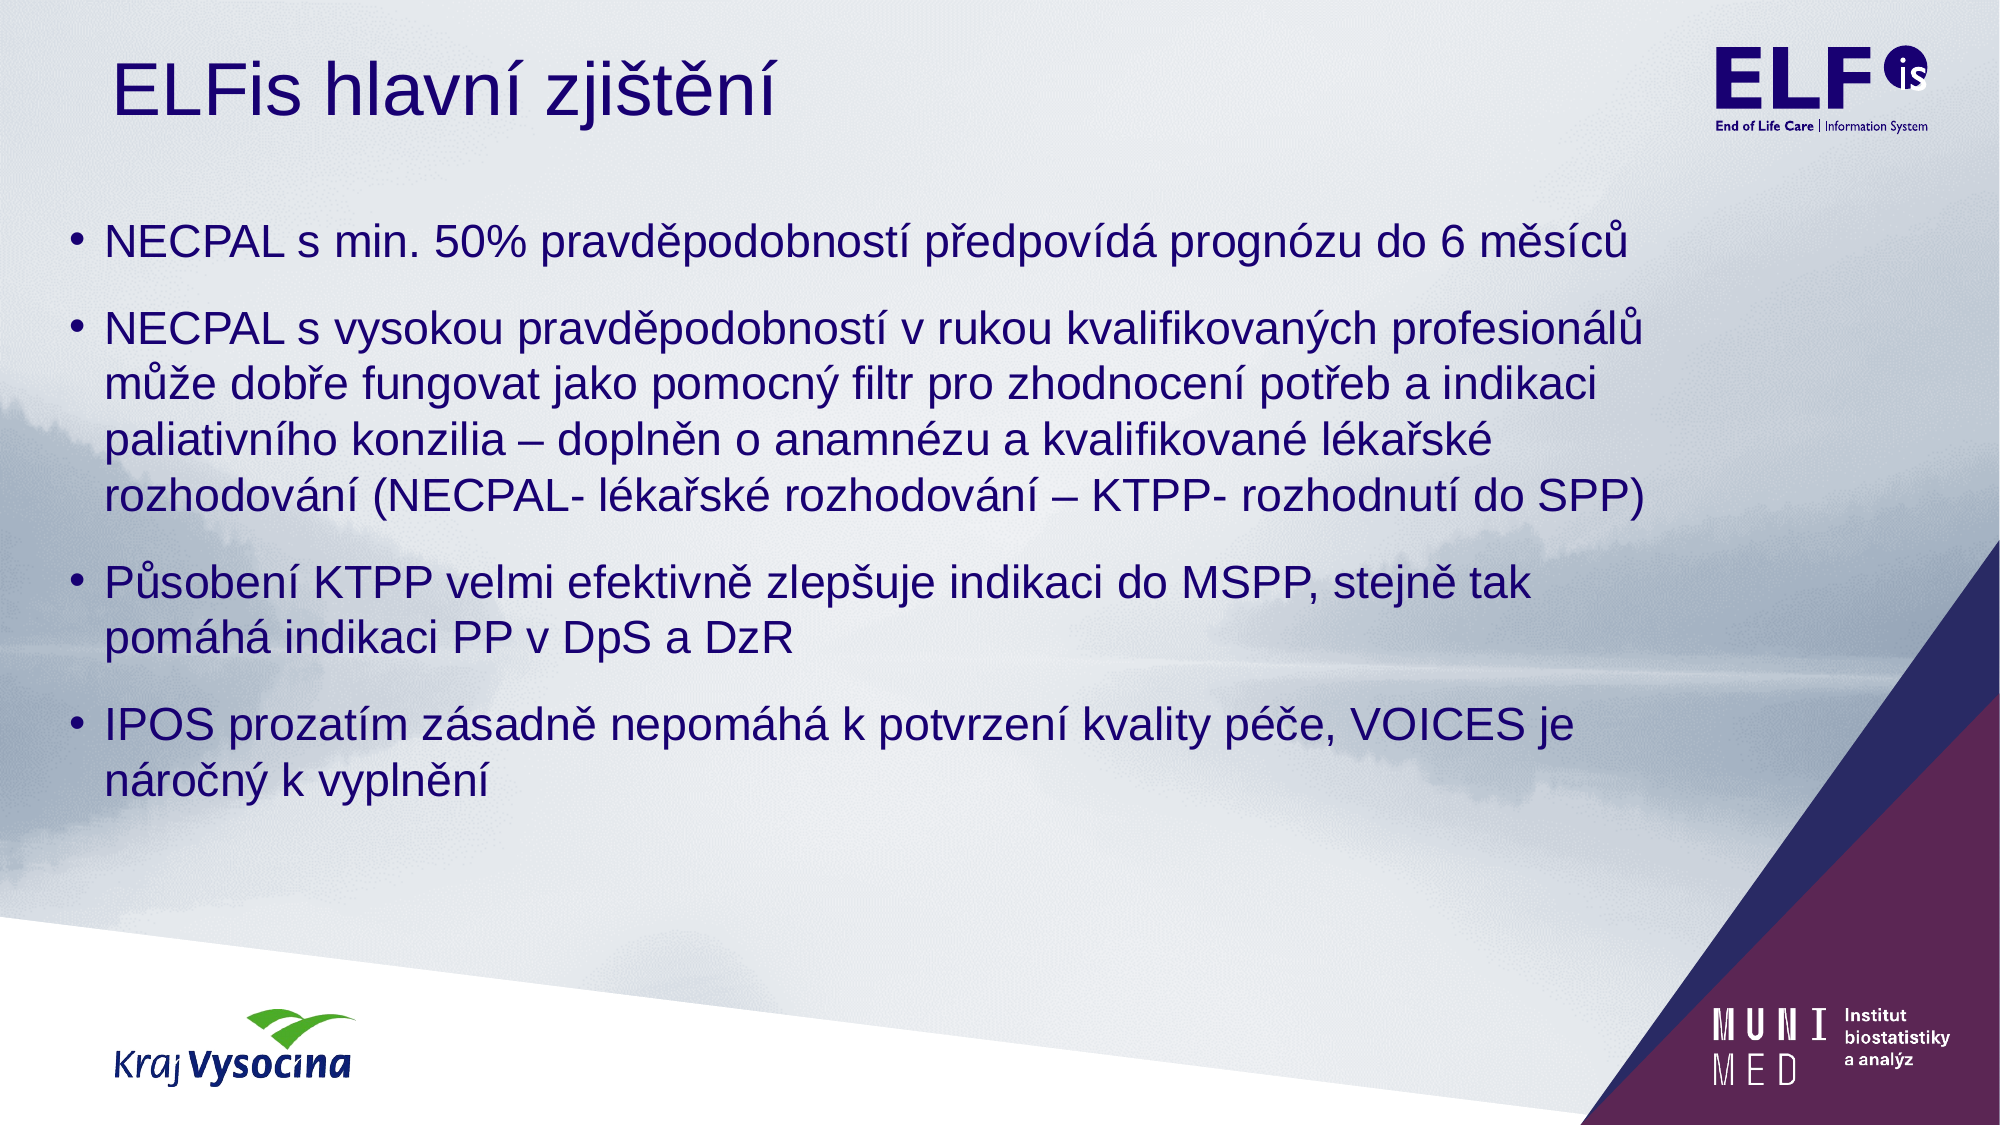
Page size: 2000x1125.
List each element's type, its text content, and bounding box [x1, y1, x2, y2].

list NECPAL s min. 50% pravděpodobností předpovídá prognózu do 6 měsíců NECPAL s vysokou pravděpodobností v rukou kvalifikovaných profesionálů může dobře fungovat jako pomocný filtr pro zhodnocení potřeb a indikaci paliativního konzilia – doplněn o anamnézu a kvalifikované lékařské rozhodování (NECPAL- lékařské rozhodování – KTPP- rozhodnutí do SPP) Působení KTPP velmi efektivně zlepšuje indikaci do MSPP, stejně tak pomáhá indikaci PP v DpS a DzR IPOS prozatím zásadně nepomáhá k potvrzení kvality péče, VOICES je náročný k vyplnění [54, 203, 1666, 919]
title ELFis hlavní zjištění [96, 30, 1630, 152]
picture [1712, 1008, 1951, 1085]
